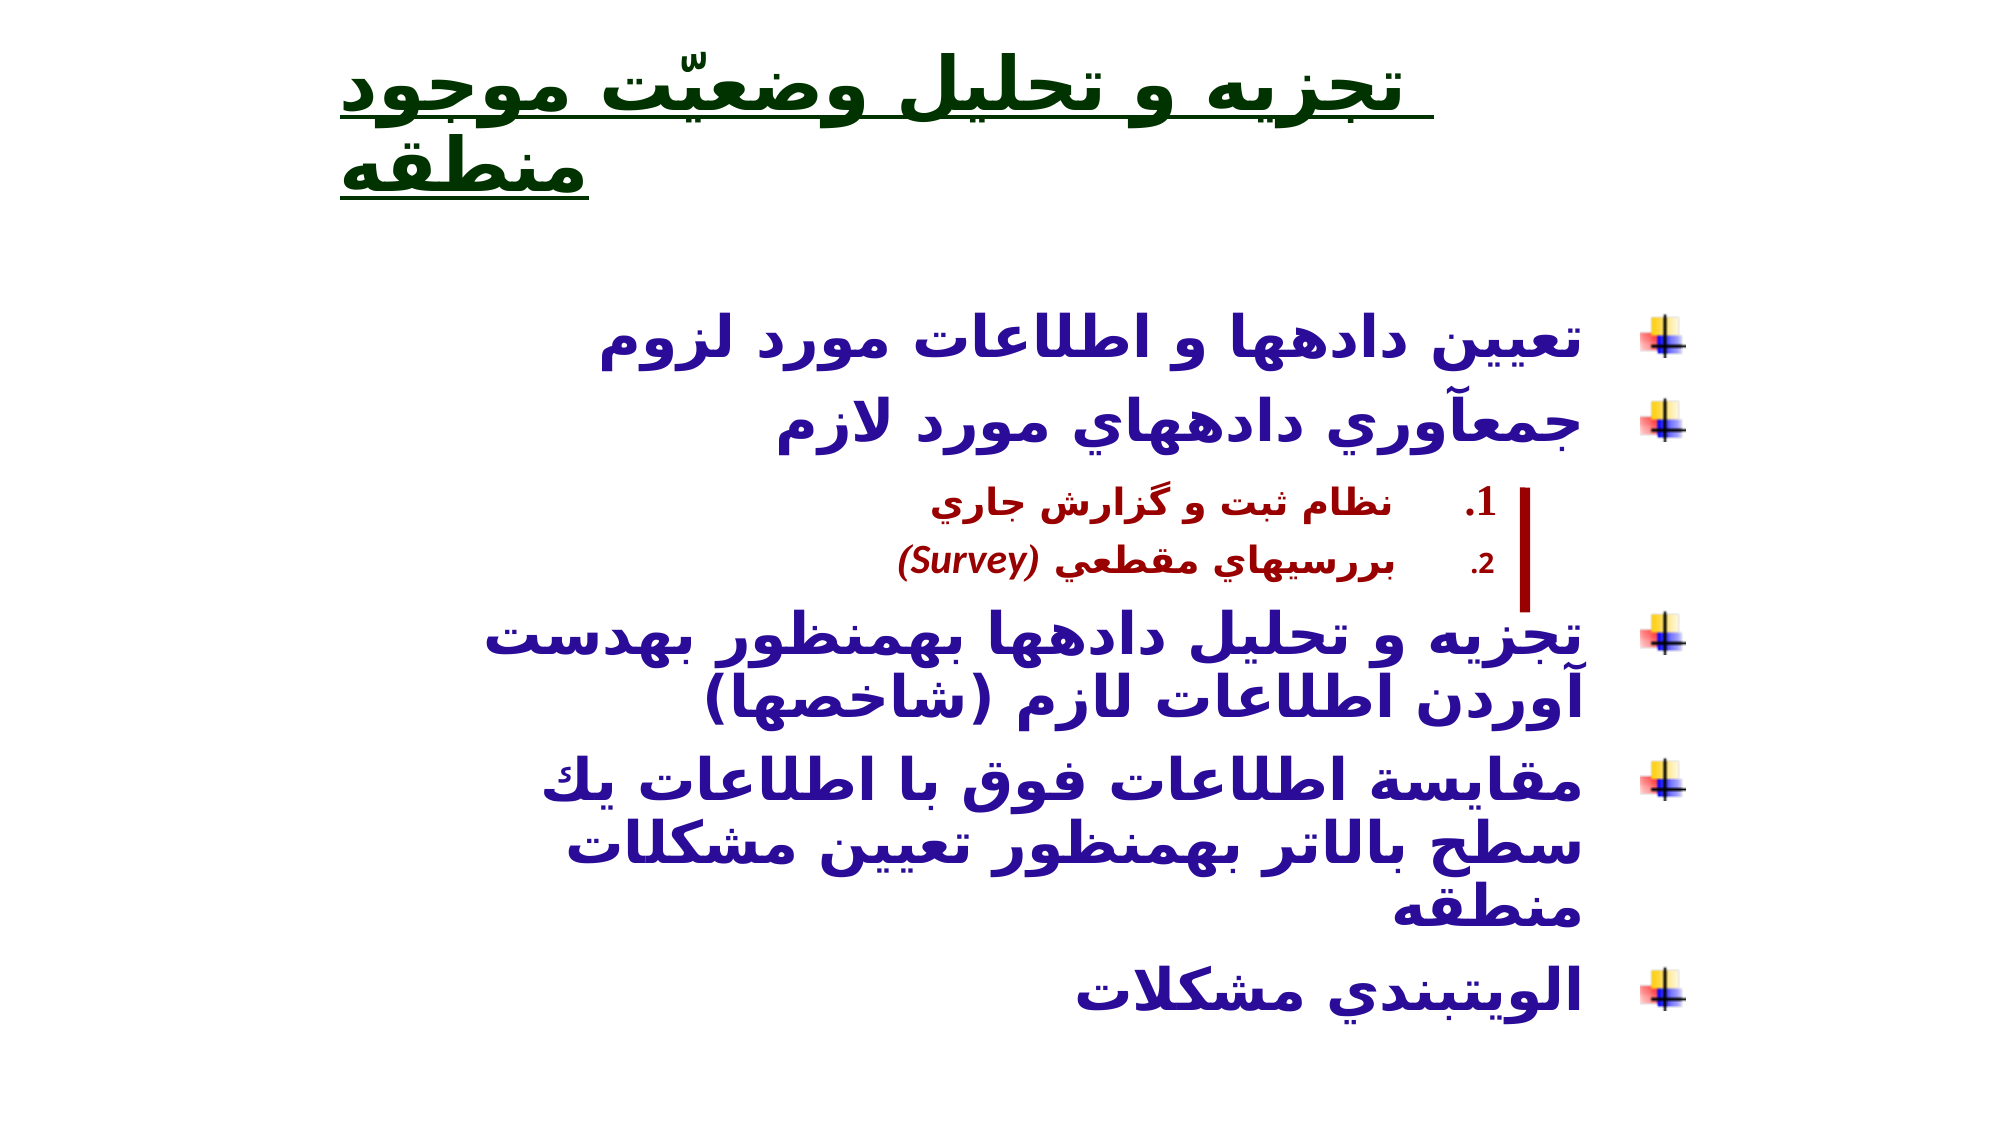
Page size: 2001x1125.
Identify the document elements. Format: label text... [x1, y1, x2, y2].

list تعيين داده‏ها و اطلاعات مورد لزوم جمع‏آوري داده‏هاي مورد لازم نظام ثبت و گزارش جاري بررسي‏هاي مقطعي (Survey) تجزيه و تحليل داده‏ها به‏منظور به‏دست آوردن اطلاعات لازم (شاخص‏ها) مقايسة اطلاعات فوق با اطلاعات يك سطح بالاتر به‏منظور تعيين مشكلات منطقه الويت‏بندي مشكلات [375, 299, 1700, 1075]
title تجزيه و تحليل وضعيّت موجود منطقه [324, 57, 1675, 196]
picture [1640, 756, 1686, 801]
picture [1640, 609, 1686, 655]
picture [1640, 965, 1686, 1011]
picture [1640, 312, 1686, 358]
picture [1640, 396, 1686, 442]
